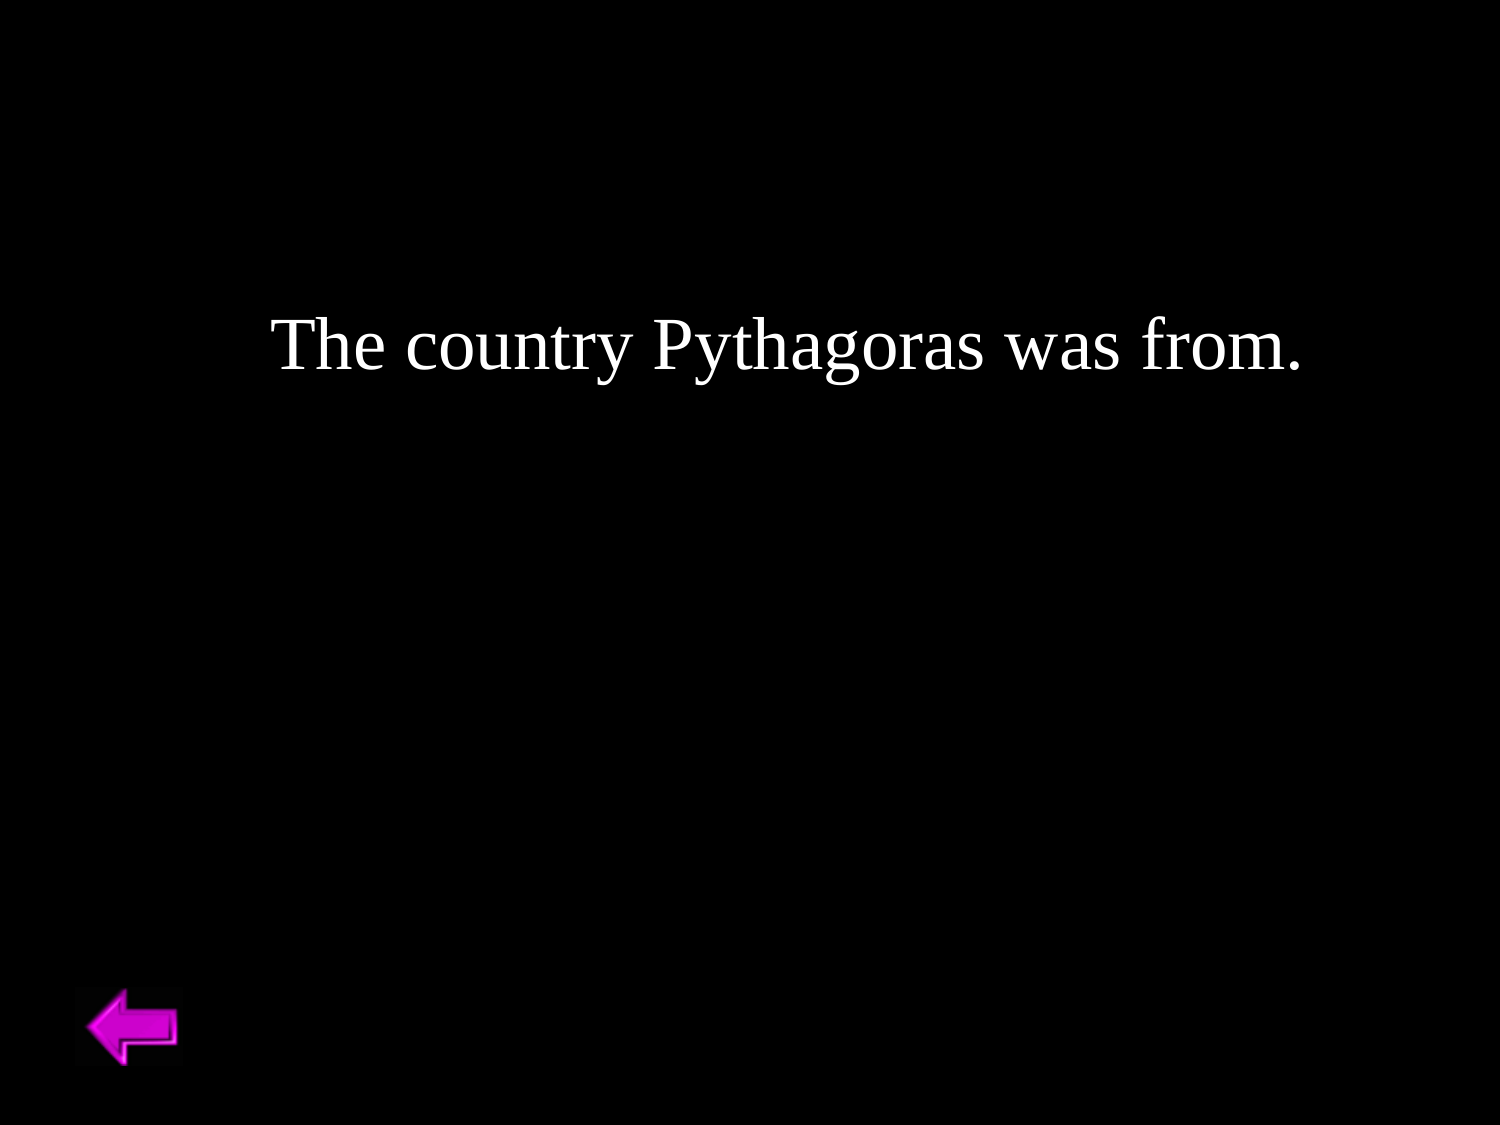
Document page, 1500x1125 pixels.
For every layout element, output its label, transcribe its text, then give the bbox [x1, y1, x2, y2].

text_box The country Pythagoras was from. [255, 287, 1321, 393]
picture [74, 987, 183, 1066]
